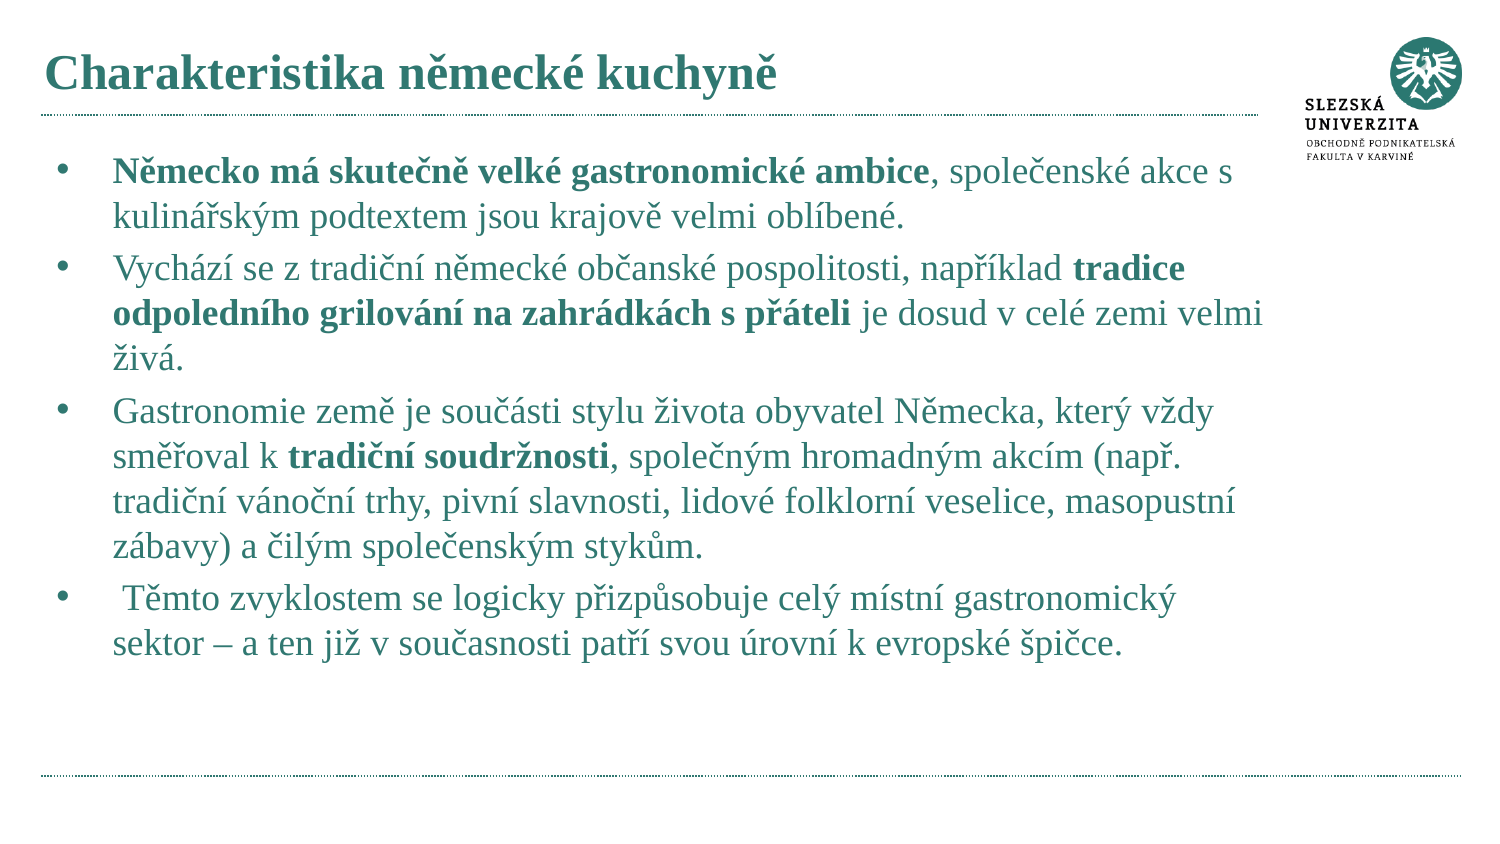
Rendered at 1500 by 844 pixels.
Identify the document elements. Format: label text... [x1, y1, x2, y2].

title Charakteristika německé kuchyně [29, 32, 963, 116]
text_box Německo má skutečně velké gastronomické ambice, společenské akce s kulinářským podtextem jsou krajově velmi oblíbené. Vychází se z tradiční německé občanské pospolitosti, například tradice odpoledního grilování na zahrádkách s přáteli je dosud v celé zemi velmi živá. Gastronomie země je součásti stylu života obyvatel Německa, který vždy směřoval k tradiční soudržnosti, společným hromadným akcím (např. tradiční vánoční trhy, pivní slavnosti, lidové folklorní veselice, masopustní zábavy) a čilým společenským stykům. Těmto zvyklostem se logicky přizpůsobuje celý místní gastronomický sektor – a ten již v současnosti patří svou úrovní k evropské špičce. [41, 138, 1294, 777]
picture [1305, 37, 1462, 160]
